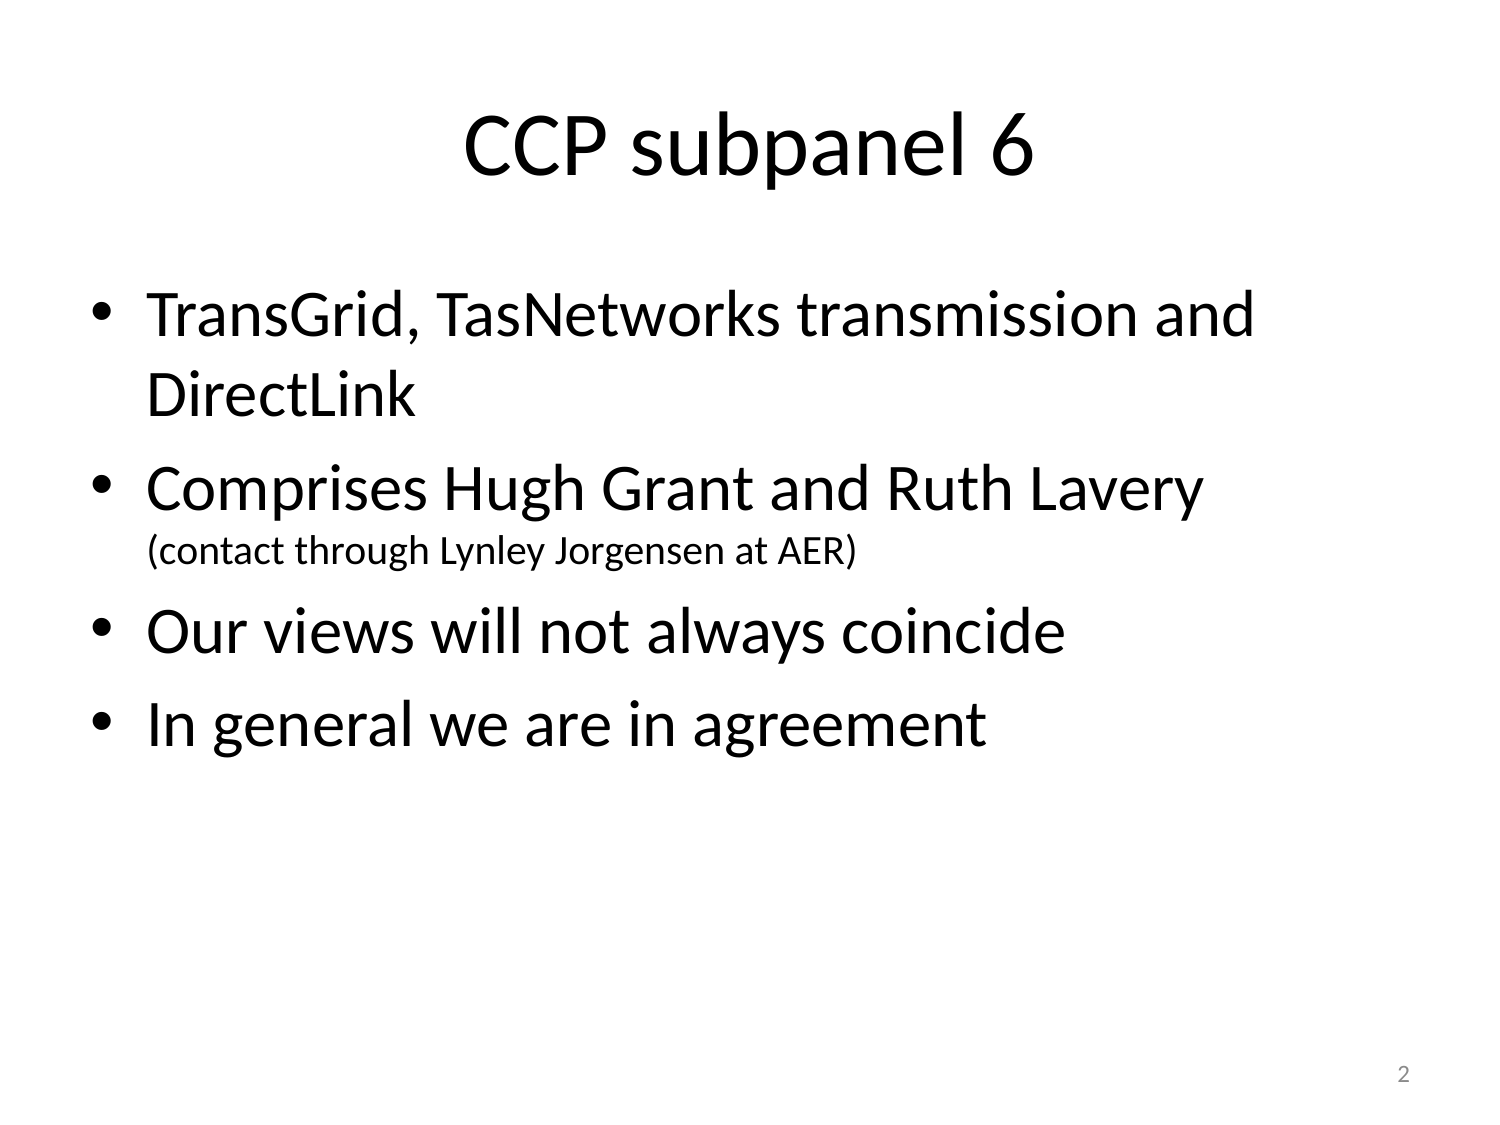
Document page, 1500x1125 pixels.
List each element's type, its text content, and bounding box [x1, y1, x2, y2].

slide_number 2 [1074, 1042, 1425, 1103]
title CCP subpanel 6 [75, 45, 1425, 233]
list TransGrid, TasNetworks transmission and DirectLink Comprises Hugh Grant and Ruth Lavery (contact through Lynley Jorgensen at AER) Our views will not always coincide In general we are in agreement [75, 262, 1425, 1005]
